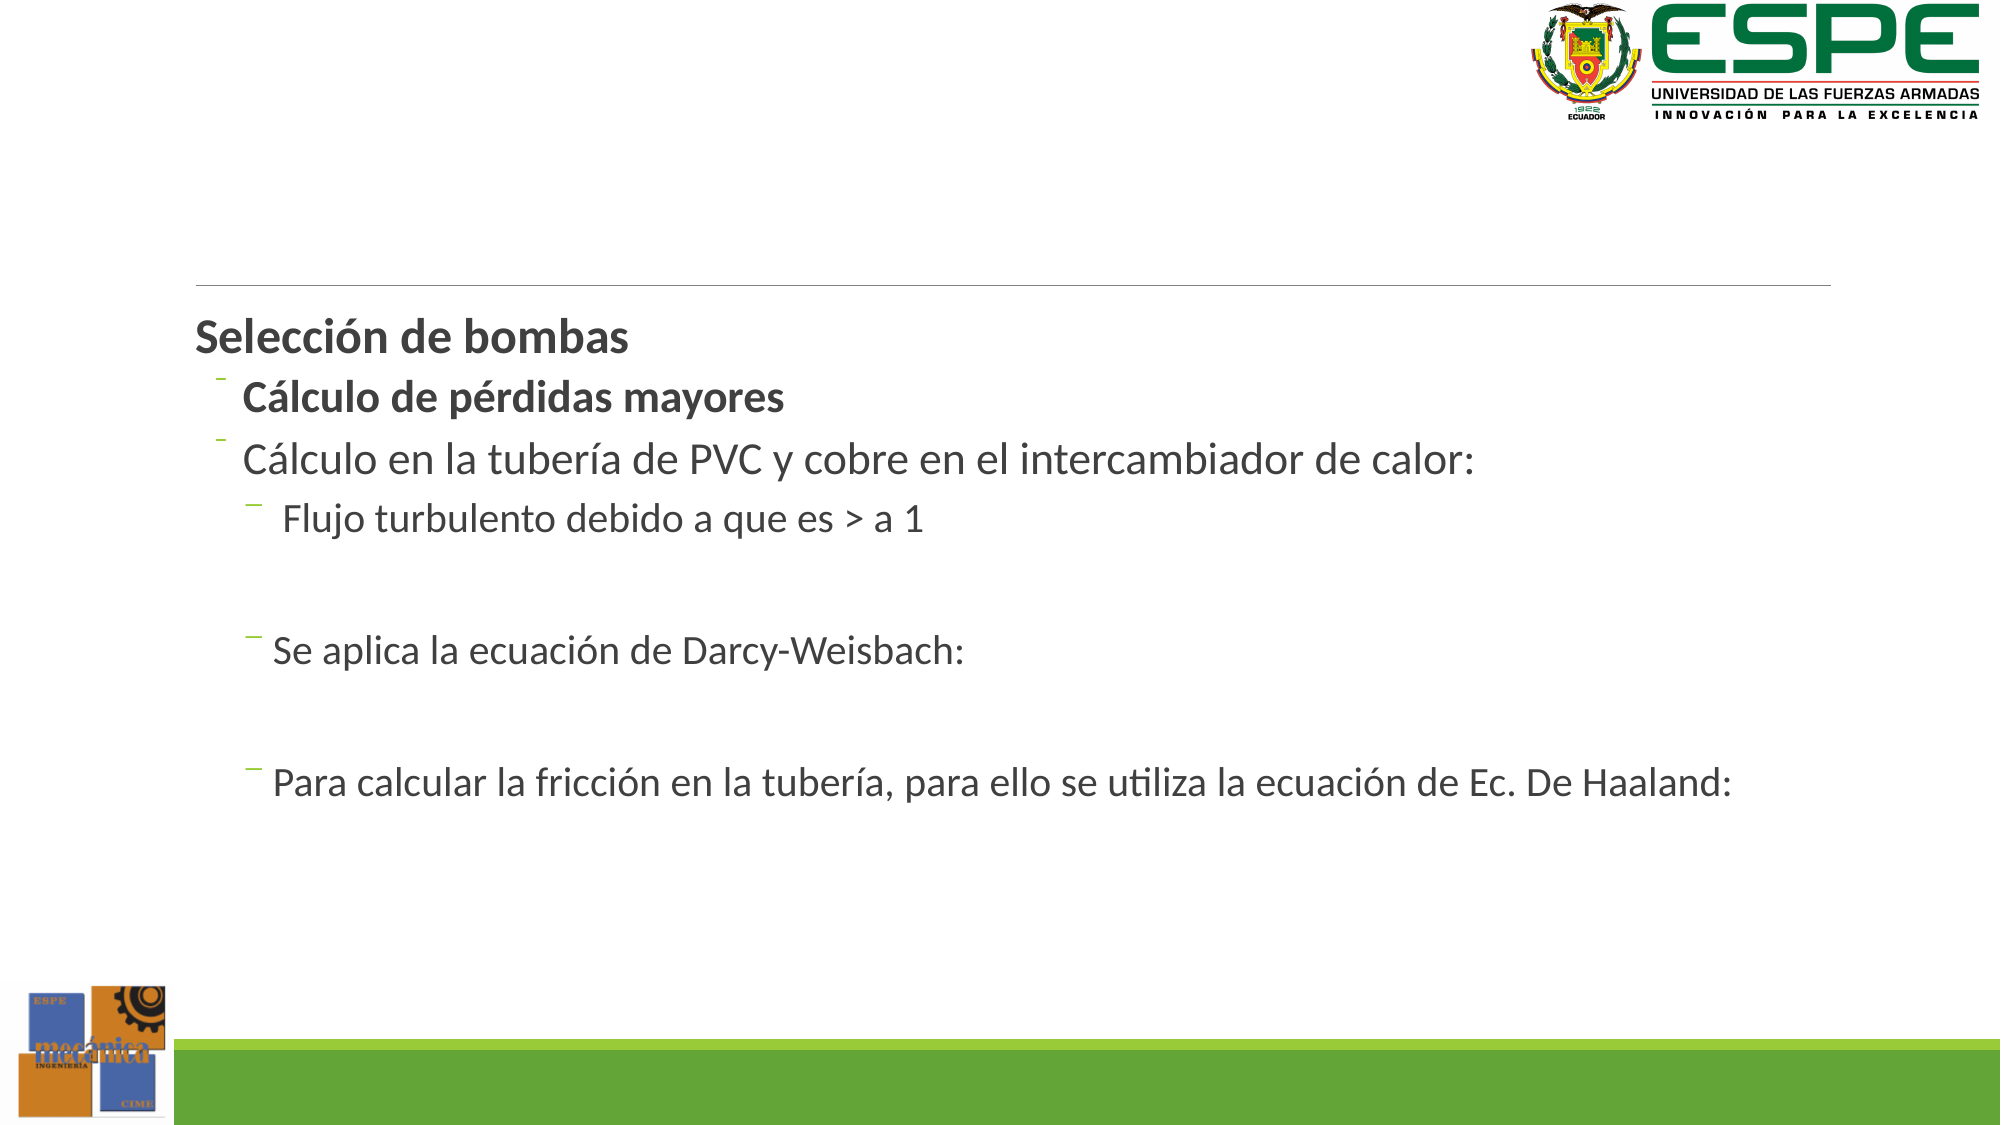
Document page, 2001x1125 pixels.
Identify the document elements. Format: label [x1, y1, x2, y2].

picture [0, 982, 174, 1125]
picture [1527, 0, 2000, 128]
